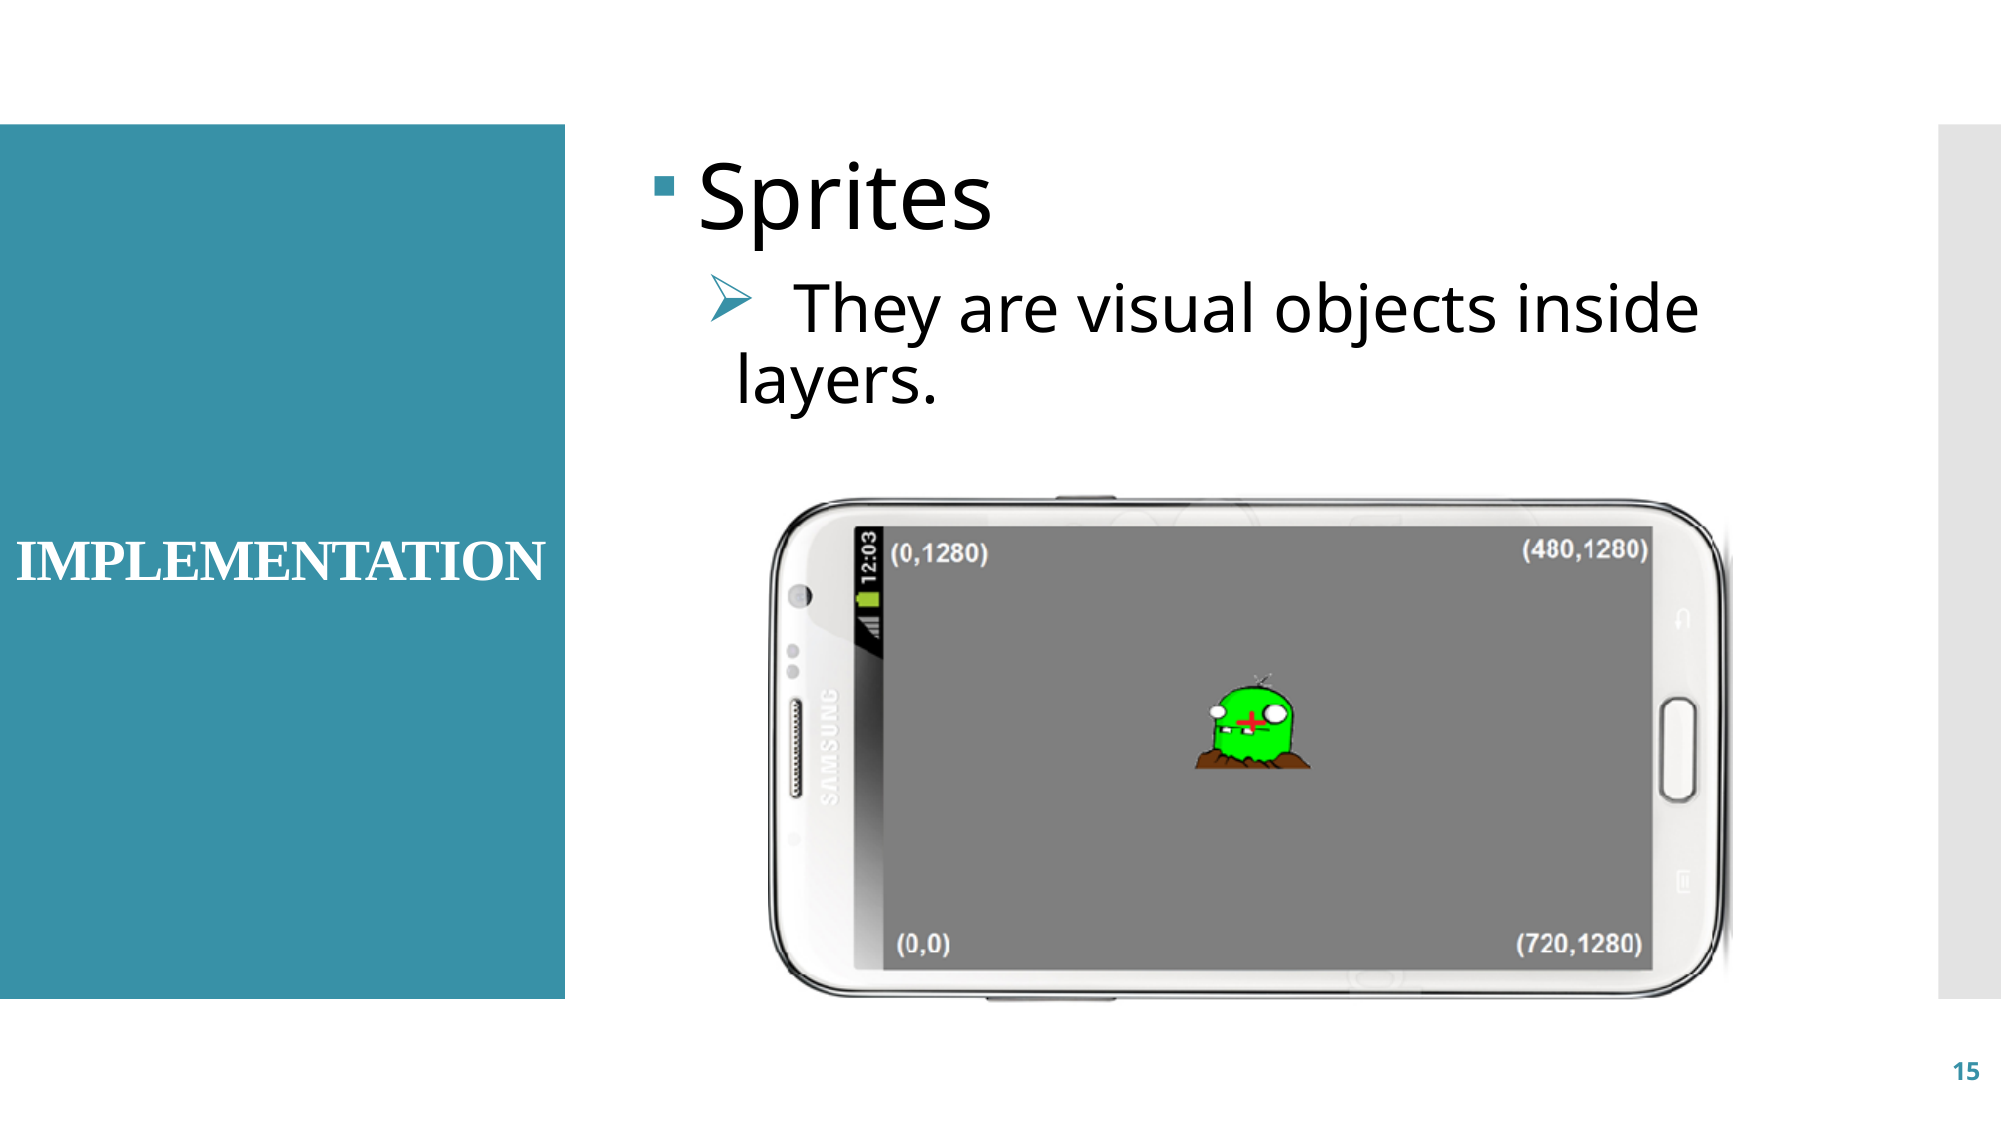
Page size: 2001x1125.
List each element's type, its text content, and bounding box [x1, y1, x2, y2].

picture [768, 492, 1734, 1009]
slide_number 15 [1744, 1042, 1996, 1103]
title IMPLEMENTATION [0, 184, 562, 940]
list Sprites They are visual objects inside layers. [634, 141, 1865, 982]
